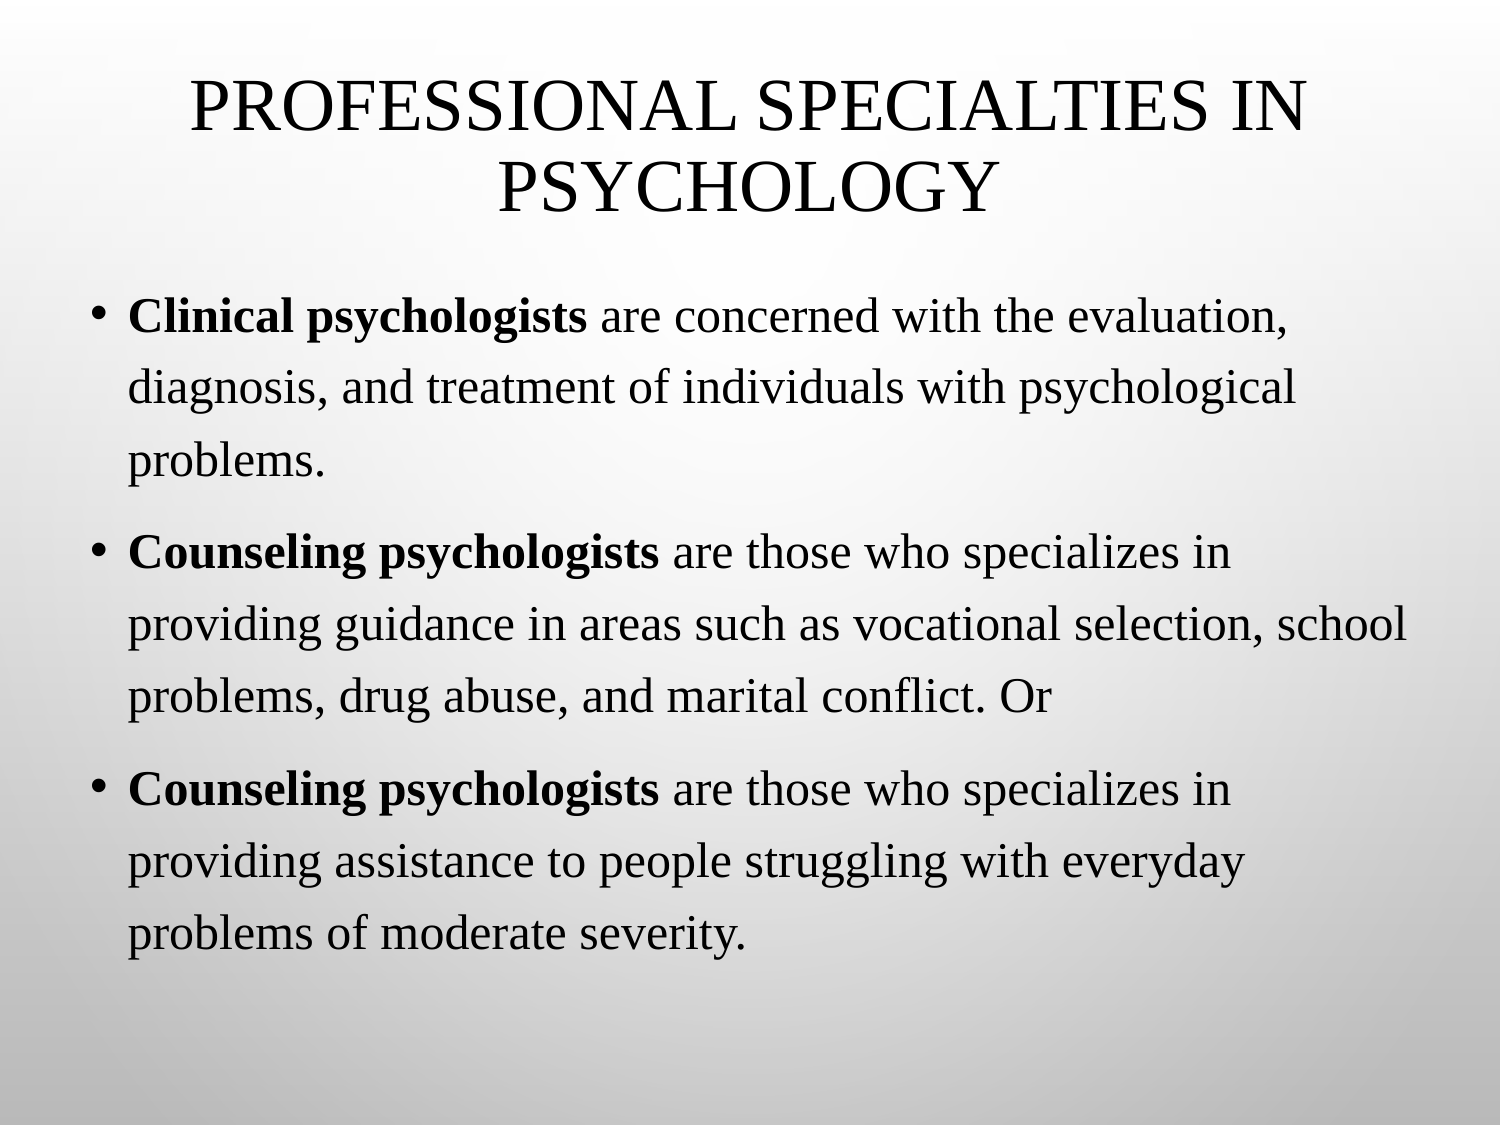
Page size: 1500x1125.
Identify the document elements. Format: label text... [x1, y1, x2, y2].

list Clinical psychologists are concerned with the evaluation, diagnosis, and treatment of individuals with psychological problems. Counseling psychologists are those who specializes in providing guidance in areas such as vocational selection, school problems, drug abuse, and marital conflict. Or Counseling psychologists are those who specializes in providing assistance to people struggling with everyday problems of moderate severity. [75, 262, 1425, 1025]
picture [0, 0, 1500, 1125]
title Professional Specialties in Psychology [75, 43, 1425, 250]
